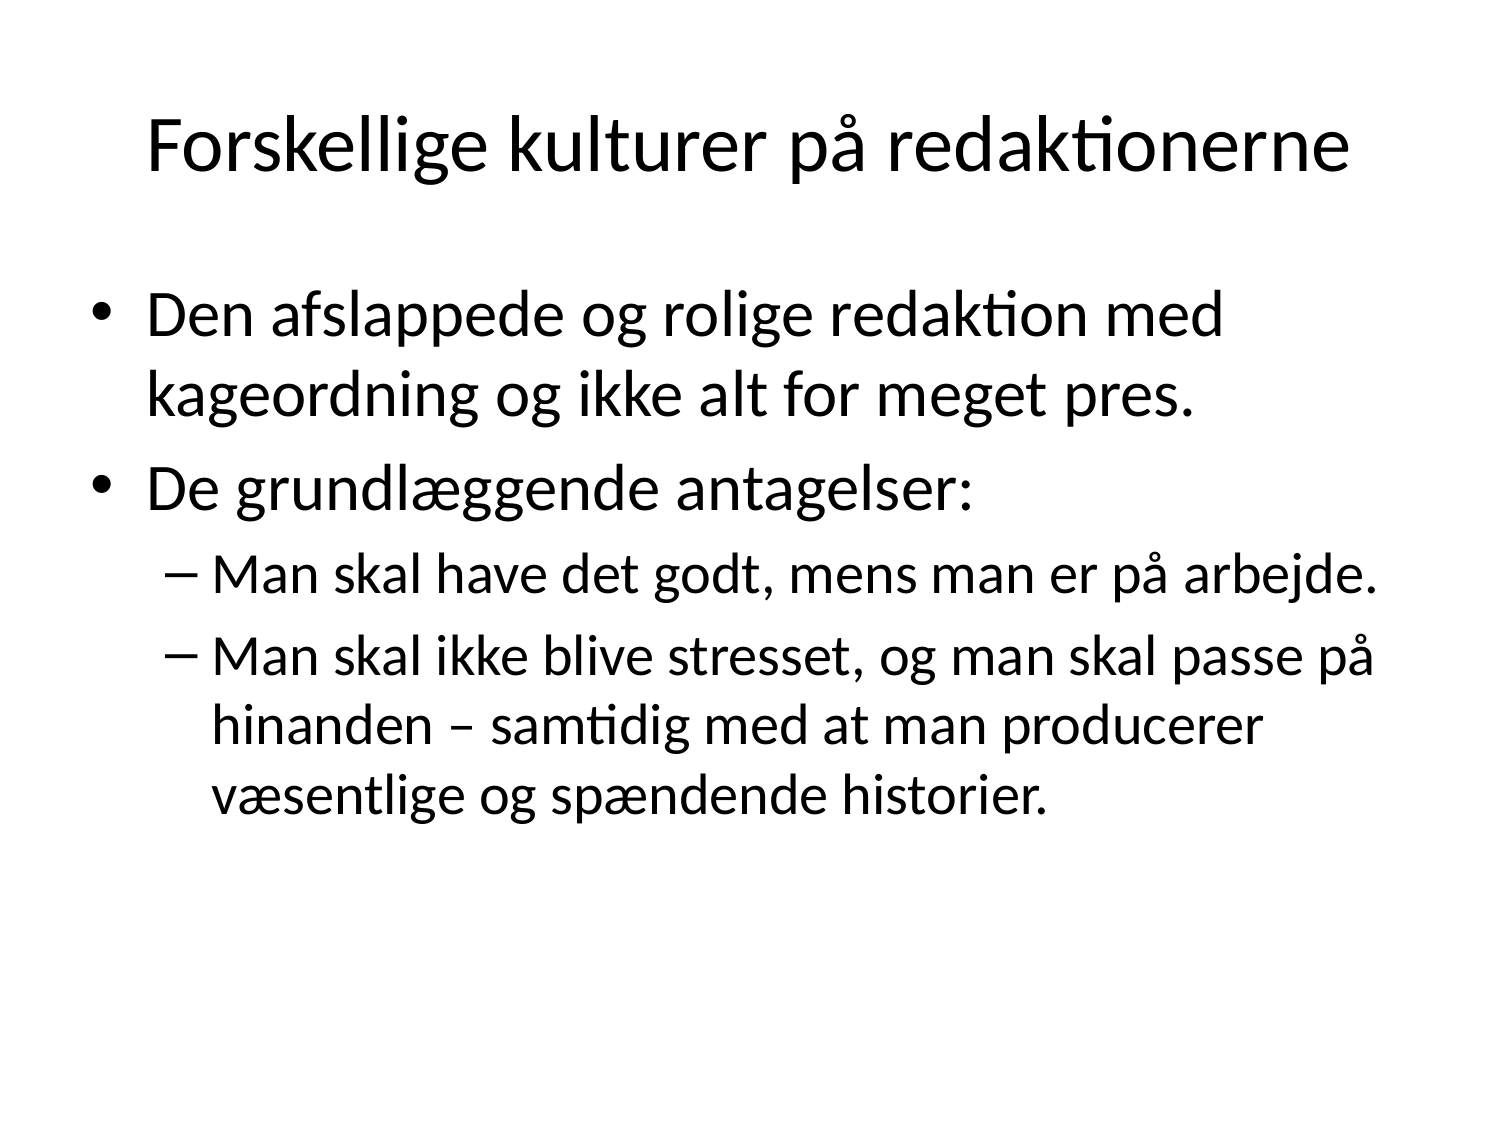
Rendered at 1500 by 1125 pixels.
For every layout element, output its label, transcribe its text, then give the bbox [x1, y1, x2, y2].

title Forskellige kulturer på redaktionerne [75, 45, 1425, 233]
list Den afslappede og rolige redaktion med kageordning og ikke alt for meget pres. De grundlæggende antagelser: Man skal have det godt, mens man er på arbejde. Man skal ikke blive stresset, og man skal passe på hinanden – samtidig med at man producerer væsentlige og spændende historier. [75, 262, 1425, 1095]
